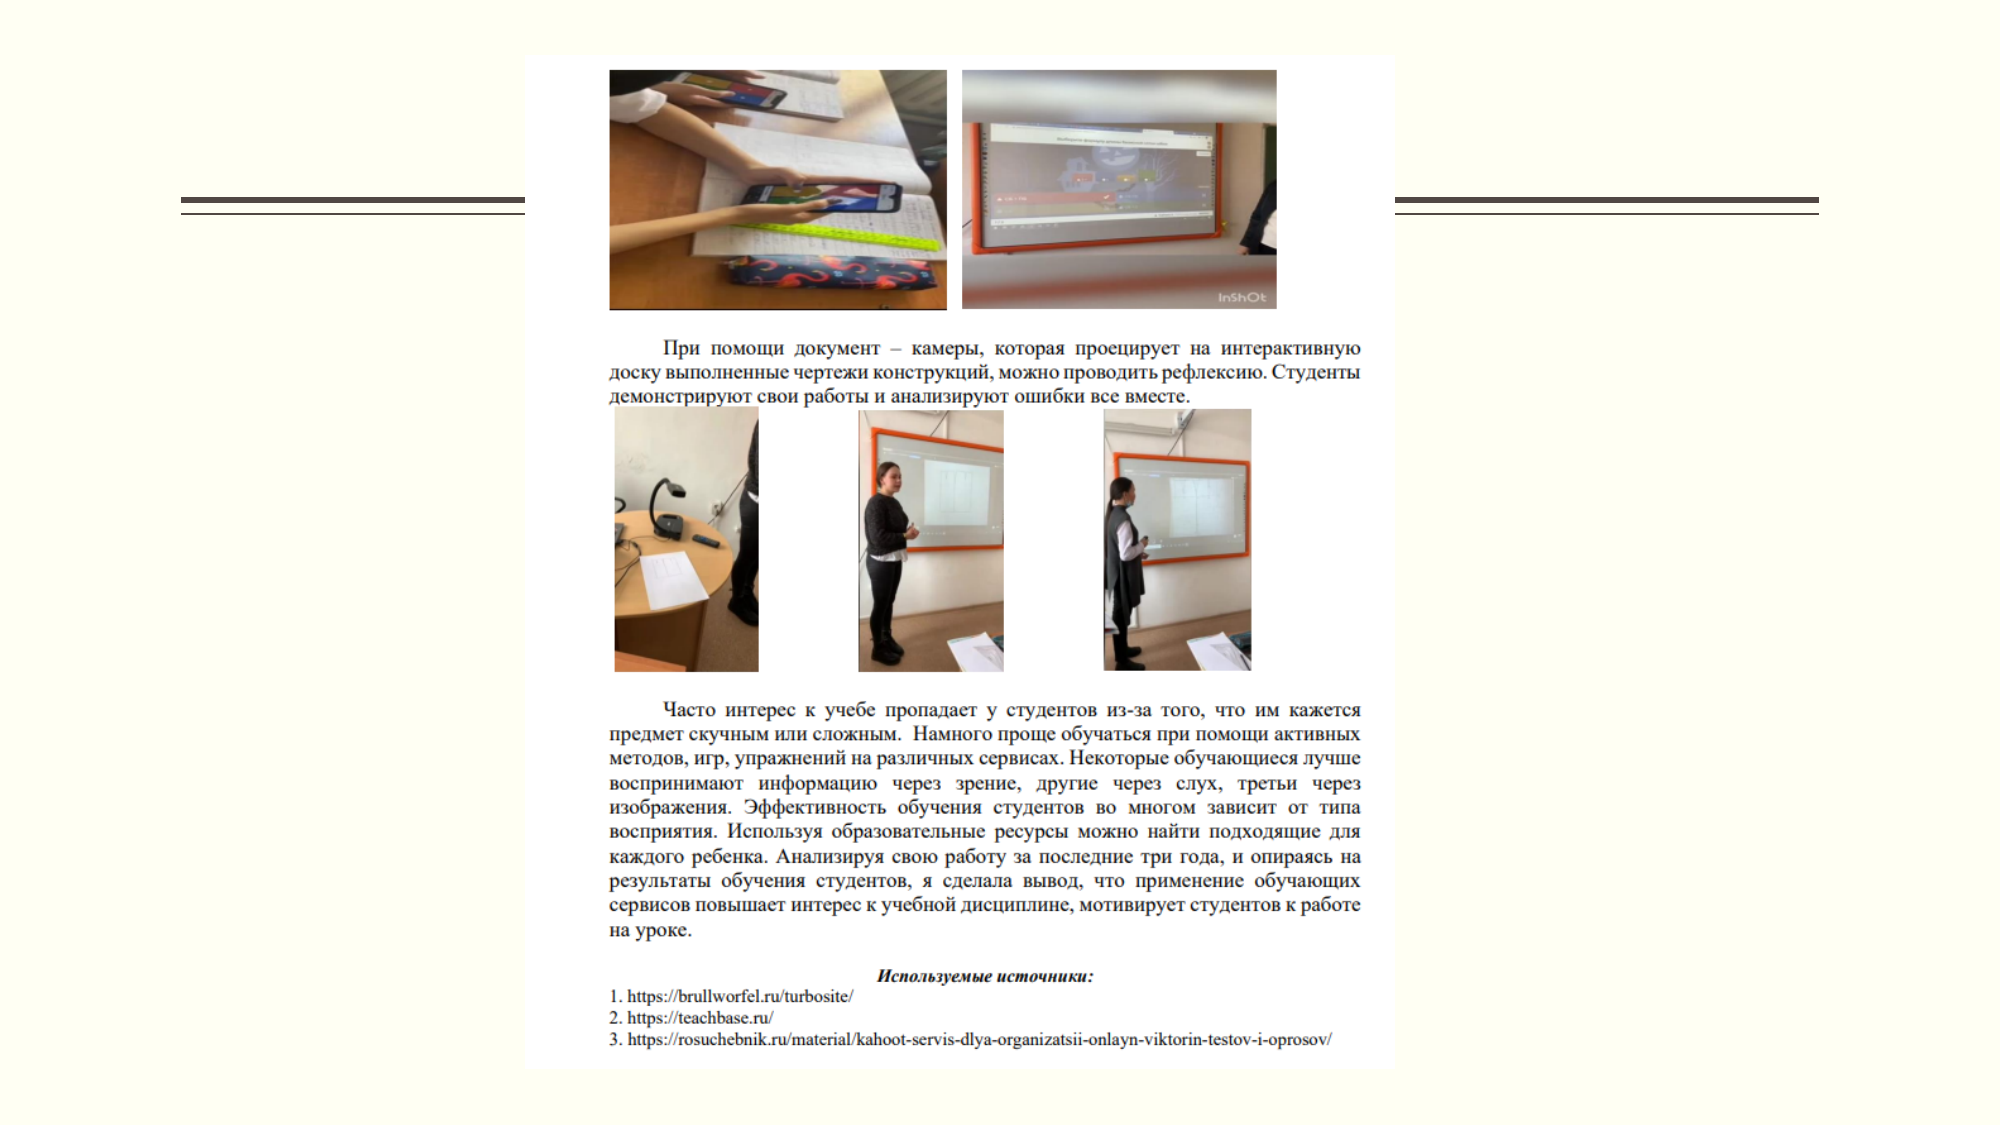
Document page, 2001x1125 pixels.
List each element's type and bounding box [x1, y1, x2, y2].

picture [524, 55, 1395, 1069]
